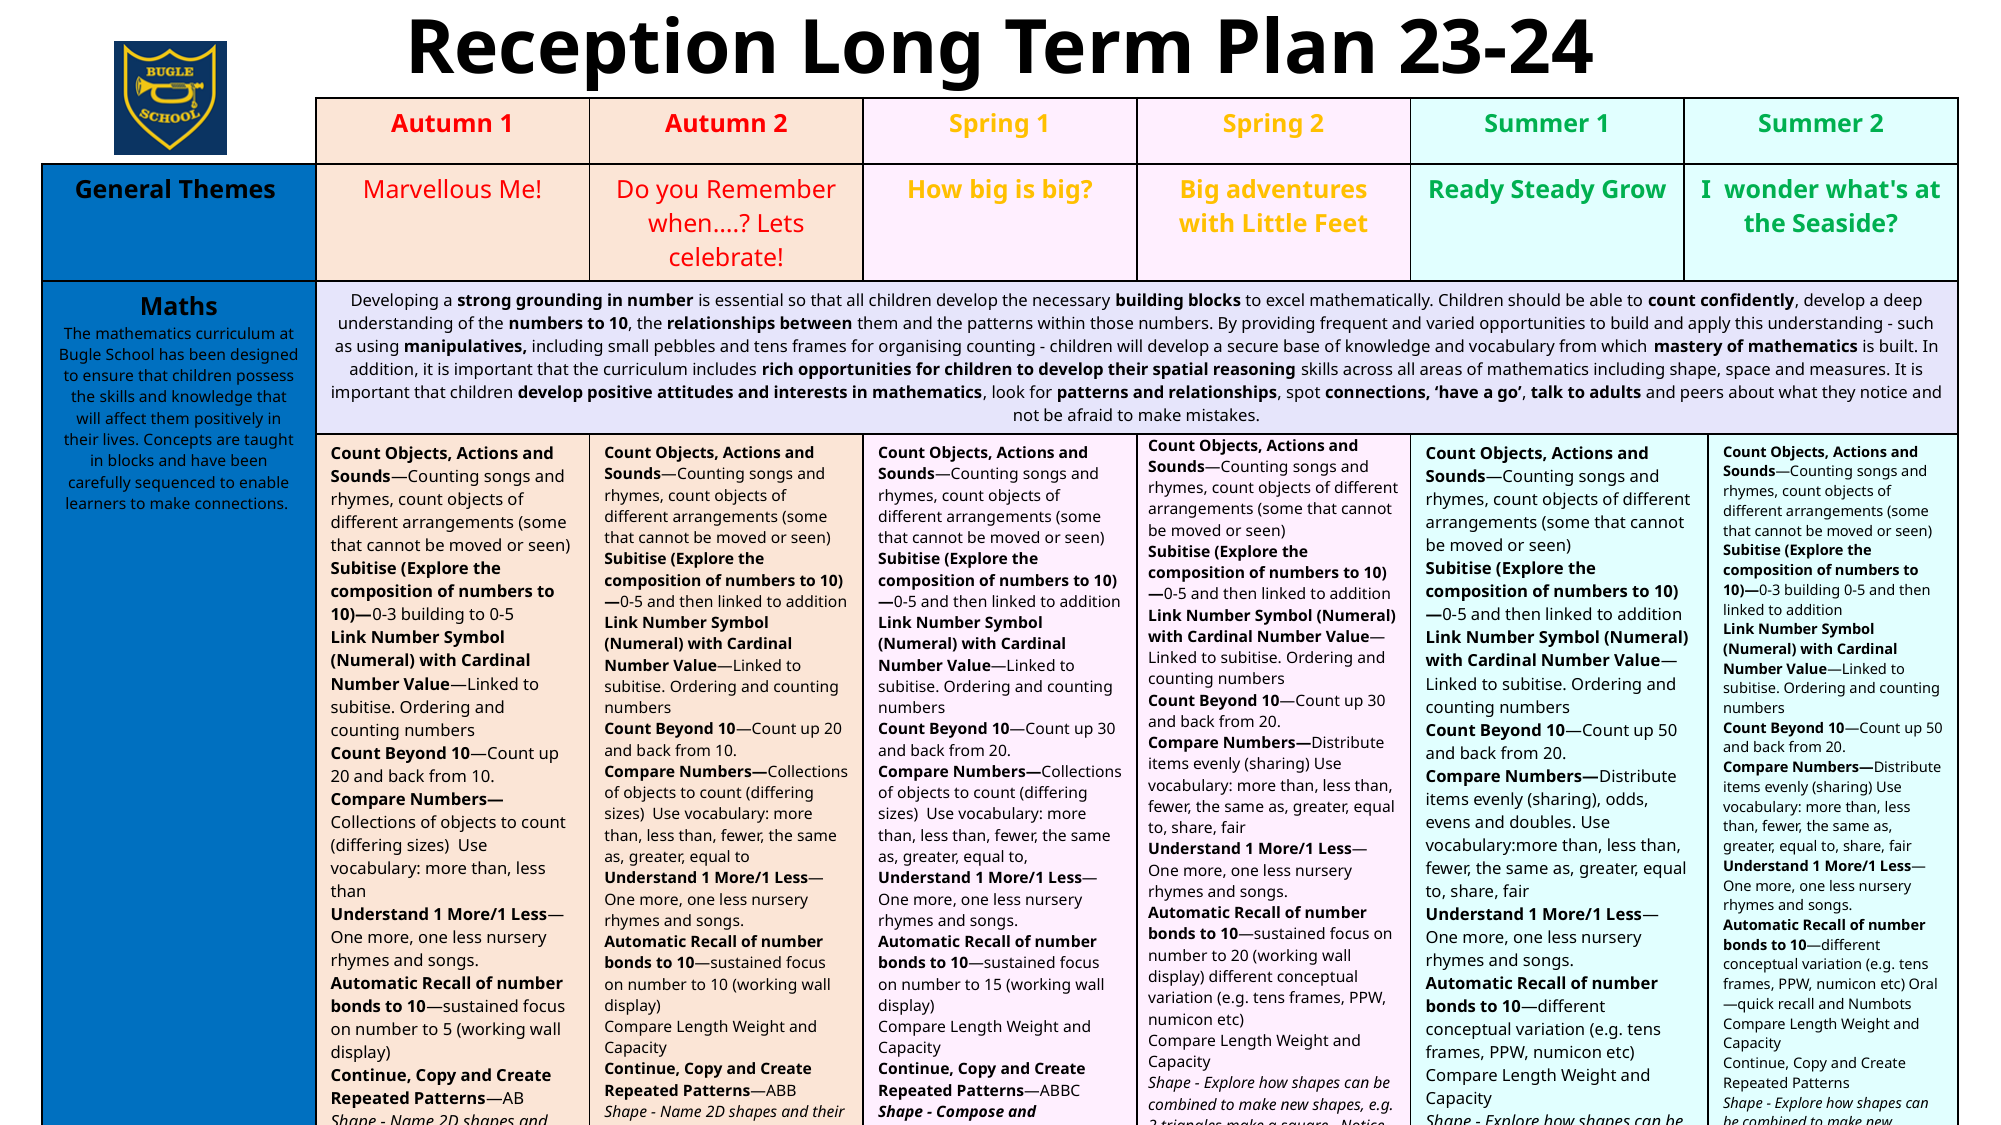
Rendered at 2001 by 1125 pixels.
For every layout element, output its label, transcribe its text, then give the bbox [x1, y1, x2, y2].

table_cell Do you Remember when….? Lets celebrate! [590, 165, 862, 280]
table_header [42, 98, 315, 163]
table_header Spring 1 [864, 99, 1136, 163]
text_box Reception Long Term Plan 23-24 [137, 0, 1863, 98]
table_cell Count Objects, Actions and Sounds—Counting songs and rhymes, count objects of different arrangements (some that cannot be moved or seen) Subitise (Explore the composition of numbers to 10)—0-3 building 0-5 and then linked to addition Link Number Symbol (Numeral) with Cardinal Number Value—Linked to subitise. Ordering and counting numbers Count Beyond 10—Count up 50 and back from 20. Compare Numbers—Distribute items evenly (sharing) Use vocabulary: more than, less than, fewer, the same as, greater, equal to, share, fair Understand 1 More/1 Less— One more, one less nursery rhymes and songs. Automatic Recall of number bonds to 10—different conceptual variation (e.g. tens frames, PPW, numicon etc) Oral—quick recall and Numbots Compare Length Weight and Capacity Continue, Copy and Create Repeated Patterns Shape - Explore how shapes can be combined to make new shapes, e.g. 2 triangles make a square. Notice 2D shapes in 3D Shapes. [1709, 435, 1957, 1125]
table_cell I wonder what's at the Seaside? [1685, 165, 1957, 280]
table_header Summer 1 [1411, 99, 1683, 163]
table_cell Big adventures with Little Feet [1138, 165, 1410, 280]
table_cell How big is big? [864, 165, 1136, 280]
table_cell Count Objects, Actions and Sounds—Counting songs and rhymes, count objects of different arrangements (some that cannot be moved or seen) Subitise (Explore the composition of numbers to 10)—0-5 and then linked to addition Link Number Symbol (Numeral) with Cardinal Number Value—Linked to subitise. Ordering and counting numbers Count Beyond 10—Count up 20 and back from 10. Compare Numbers—Collections of objects to count (differing sizes) Use vocabulary: more than, less than, fewer, the same as, greater, equal to Understand 1 More/1 Less— One more, one less nursery rhymes and songs. Automatic Recall of number bonds to 10—sustained focus on number to 10 (working wall display) Compare Length Weight and Capacity Continue, Copy and Create Repeated Patterns—ABB Shape - Name 2D shapes and their properties. Link to CP objective. [590, 435, 862, 1125]
table_cell Maths The mathematics curriculum at Bugle School has been designed to ensure that children possess the skills and knowledge that will affect them positively in their lives. Concepts are taught in blocks and have been carefully sequenced to enable learners to make connections. [43, 282, 315, 1125]
table_cell Developing a strong grounding in number is essential so that all children develop the necessary building blocks to excel mathematically. Children should be able to count confidently, develop a deep understanding of the numbers to 10, the relationships between them and the patterns within those numbers. By providing frequent and varied opportunities to build and apply this understanding - such as using manipulatives, including small pebbles and tens frames for organising counting - children will develop a secure base of knowledge and vocabulary from which mastery of mathematics is built. In addition, it is important that the curriculum includes rich opportunities for children to develop their spatial reasoning skills across all areas of mathematics including shape, space and measures. It is important that children develop positive attitudes and interests in mathematics, look for patterns and relationships, spot connections, ‘have a go’, talk to adults and peers about what they notice and not be afraid to make mistakes. [317, 282, 1957, 433]
table_cell Marvellous Me! [317, 165, 589, 280]
table_cell Count Objects, Actions and Sounds—Counting songs and rhymes, count objects of different arrangements (some that cannot be moved or seen) Subitise (Explore the composition of numbers to 10)—0-5 and then linked to addition Link Number Symbol (Numeral) with Cardinal Number Value—Linked to subitise. Ordering and counting numbers Count Beyond 10—Count up 30 and back from 20. Compare Numbers—Distribute items evenly (sharing) Use vocabulary: more than, less than, fewer, the same as, greater, equal to, share, fair Understand 1 More/1 Less— One more, one less nursery rhymes and songs. Automatic Recall of number bonds to 10—sustained focus on number to 20 (working wall display) different conceptual variation (e.g. tens frames, PPW, numicon etc) Compare Length Weight and Capacity Shape - Explore how shapes can be combined to make new shapes, e.g. 2 triangles make a square. Notice 2D shapes in 3D Shapes. [1138, 435, 1410, 1125]
table_cell Ready Steady Grow [1411, 165, 1683, 280]
table_cell Count Objects, Actions and Sounds—Counting songs and rhymes, count objects of different arrangements (some that cannot be moved or seen) Subitise (Explore the composition of numbers to 10)—0-5 and then linked to addition Link Number Symbol (Numeral) with Cardinal Number Value—Linked to subitise. Ordering and counting numbers Count Beyond 10—Count up 50 and back from 20. Compare Numbers—Distribute items evenly (sharing), odds, evens and doubles. Use vocabulary:more than, less than, fewer, the same as, greater, equal to, share, fair Understand 1 More/1 Less— One more, one less nursery rhymes and songs. Automatic Recall of number bonds to 10—different conceptual variation (e.g. tens frames, PPW, numicon etc) Compare Length Weight and Capacity Shape - Explore how shapes can be combined to make new shapes, e.g. 2 triangles make a square. Notice 2D shapes in 3D Shapes. [1411, 435, 1707, 1125]
table_cell General Themes [43, 165, 315, 280]
table_header Autumn 2 [590, 99, 862, 163]
table_header Autumn 1 [317, 99, 589, 163]
table_cell Count Objects, Actions and Sounds—Counting songs and rhymes, count objects of different arrangements (some that cannot be moved or seen) Subitise (Explore the composition of numbers to 10)—0-5 and then linked to addition Link Number Symbol (Numeral) with Cardinal Number Value—Linked to subitise. Ordering and counting numbers Count Beyond 10—Count up 30 and back from 20. Compare Numbers—Collections of objects to count (differing sizes) Use vocabulary: more than, less than, fewer, the same as, greater, equal to, Understand 1 More/1 Less— One more, one less nursery rhymes and songs. Automatic Recall of number bonds to 10—sustained focus on number to 15 (working wall display) Compare Length Weight and Capacity Continue, Copy and Create Repeated Patterns—ABBC Shape - Compose and decompose shapes so that children recognise a shape can other shapes within it (just as numbers can) [864, 435, 1136, 1125]
table_header Spring 2 [1138, 99, 1410, 163]
picture [114, 41, 227, 155]
table_header Summer 2 [1685, 99, 1957, 163]
table_cell Count Objects, Actions and Sounds—Counting songs and rhymes, count objects of different arrangements (some that cannot be moved or seen) Subitise (Explore the composition of numbers to 10)—0-3 building to 0-5 Link Number Symbol (Numeral) with Cardinal Number Value—Linked to subitise. Ordering and counting numbers Count Beyond 10—Count up 20 and back from 10. Compare Numbers—Collections of objects to count (differing sizes) Use vocabulary: more than, less than Understand 1 More/1 Less— One more, one less nursery rhymes and songs. Automatic Recall of number bonds to 10—sustained focus on number to 5 (working wall display) Continue, Copy and Create Repeated Patterns—AB Shape - Name 2D shapes and their properties. [317, 435, 589, 1125]
